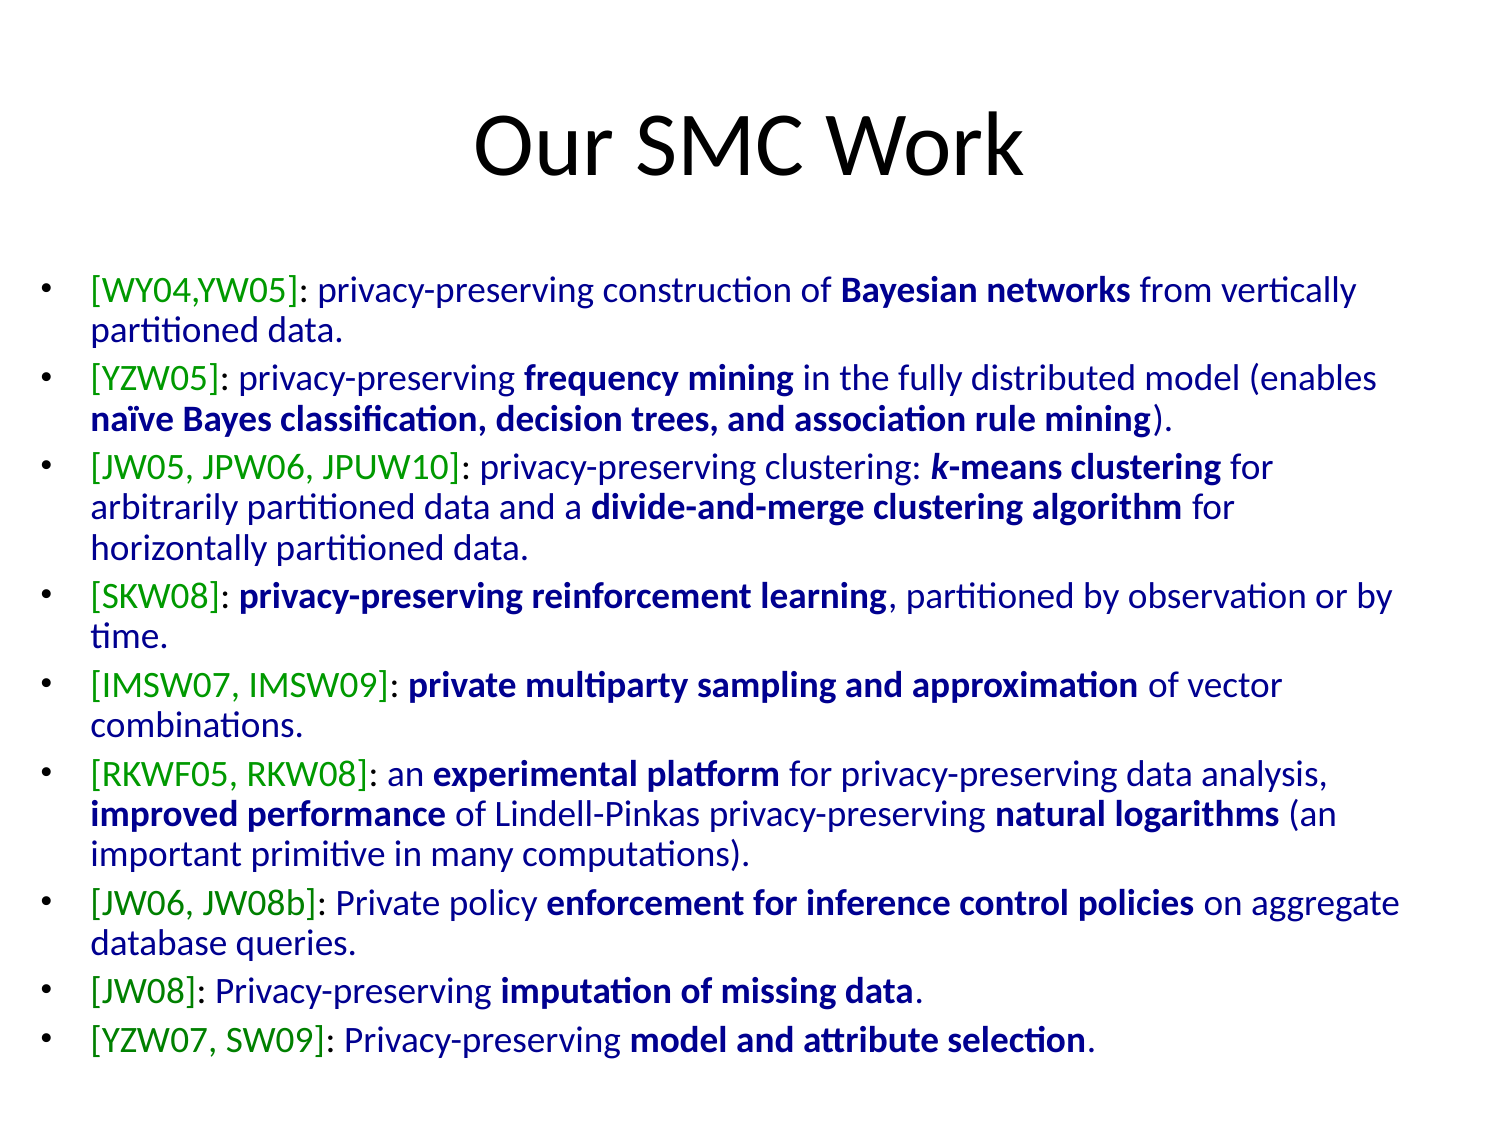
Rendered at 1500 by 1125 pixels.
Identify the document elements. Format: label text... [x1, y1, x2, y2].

list [WY04,YW05]: privacy-preserving construction of Bayesian networks from vertically partitioned data. [YZW05]: privacy-preserving frequency mining in the fully distributed model (enables naïve Bayes classification, decision trees, and association rule mining). [JW05, JPW06, JPUW10]: privacy-preserving clustering: k-means clustering for arbitrarily partitioned data and a divide-and-merge clustering algorithm for horizontally partitioned data. [SKW08]: privacy-preserving reinforcement learning, partitioned by observation or by time. [IMSW07, IMSW09]: private multiparty sampling and approximation of vector combinations. [RKWF05, RKW08]: an experimental platform for privacy-preserving data analysis, improved performance of Lindell-Pinkas privacy-preserving natural logarithms (an important primitive in many computations). [JW06, JW08b]: Private policy enforcement for inference control policies on aggregate database queries. [JW08]: Privacy-preserving imputation of missing data. [YZW07, SW09]: Privacy-preserving model and attribute selection. [24, 262, 1425, 1075]
title Our SMC Work [75, 45, 1425, 233]
